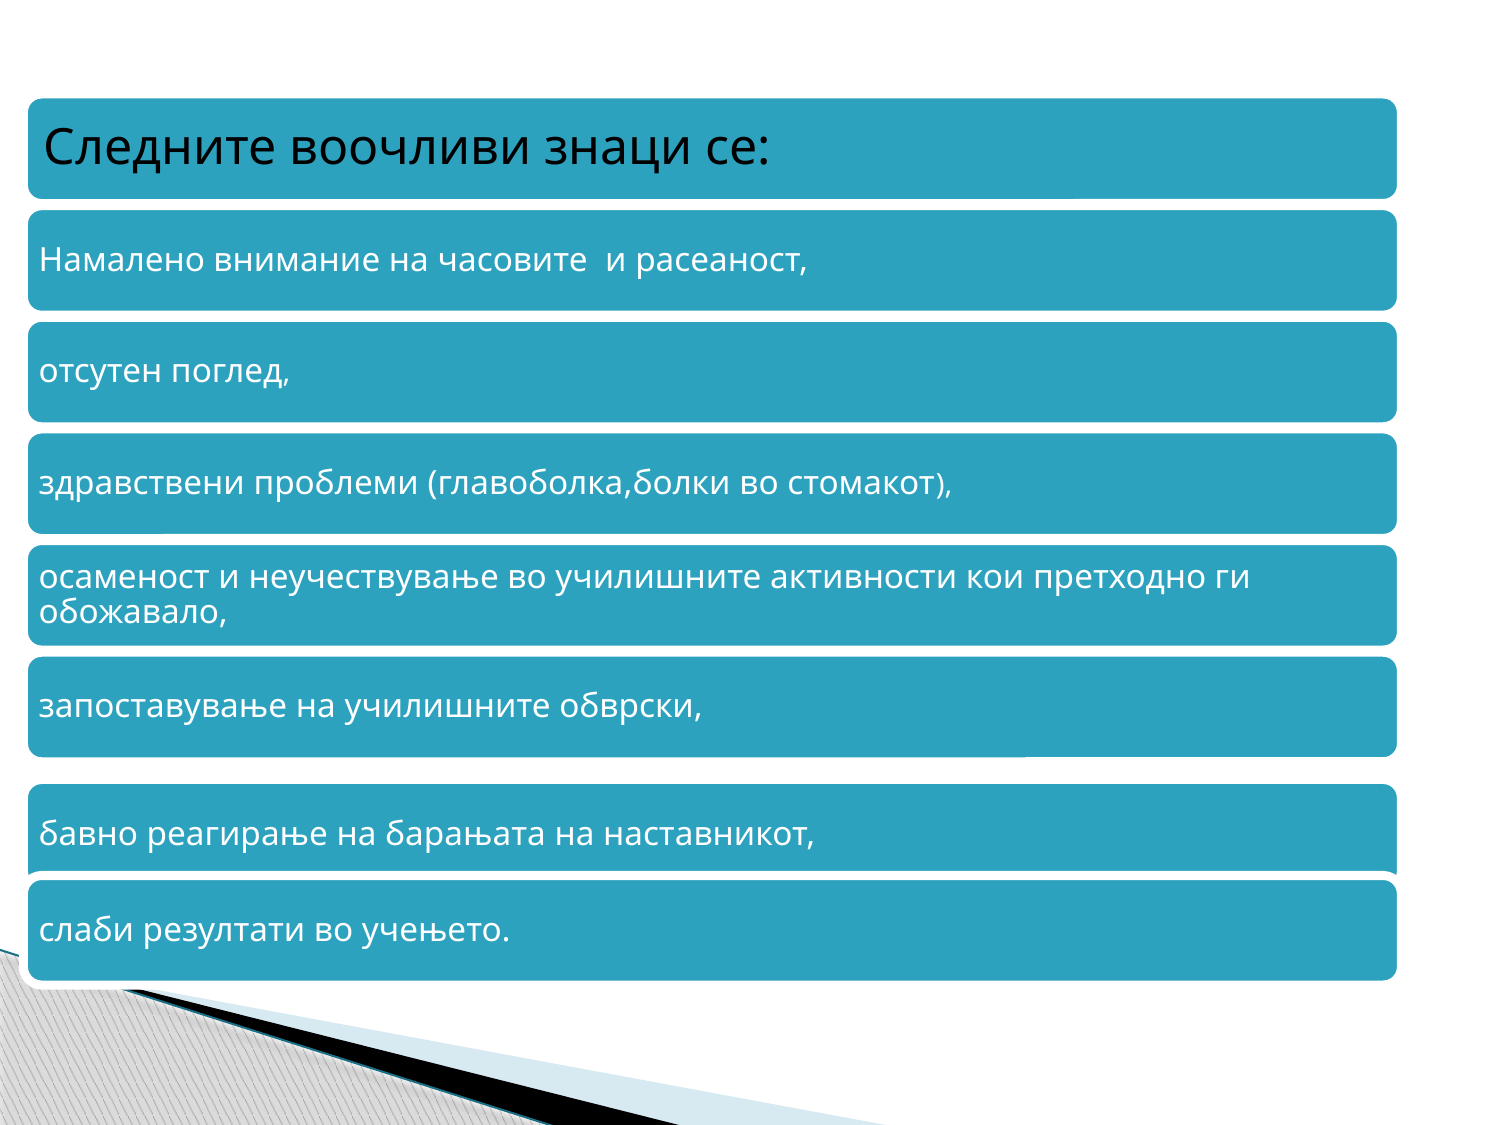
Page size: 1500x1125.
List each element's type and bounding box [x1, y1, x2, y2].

list [23, 93, 1402, 986]
